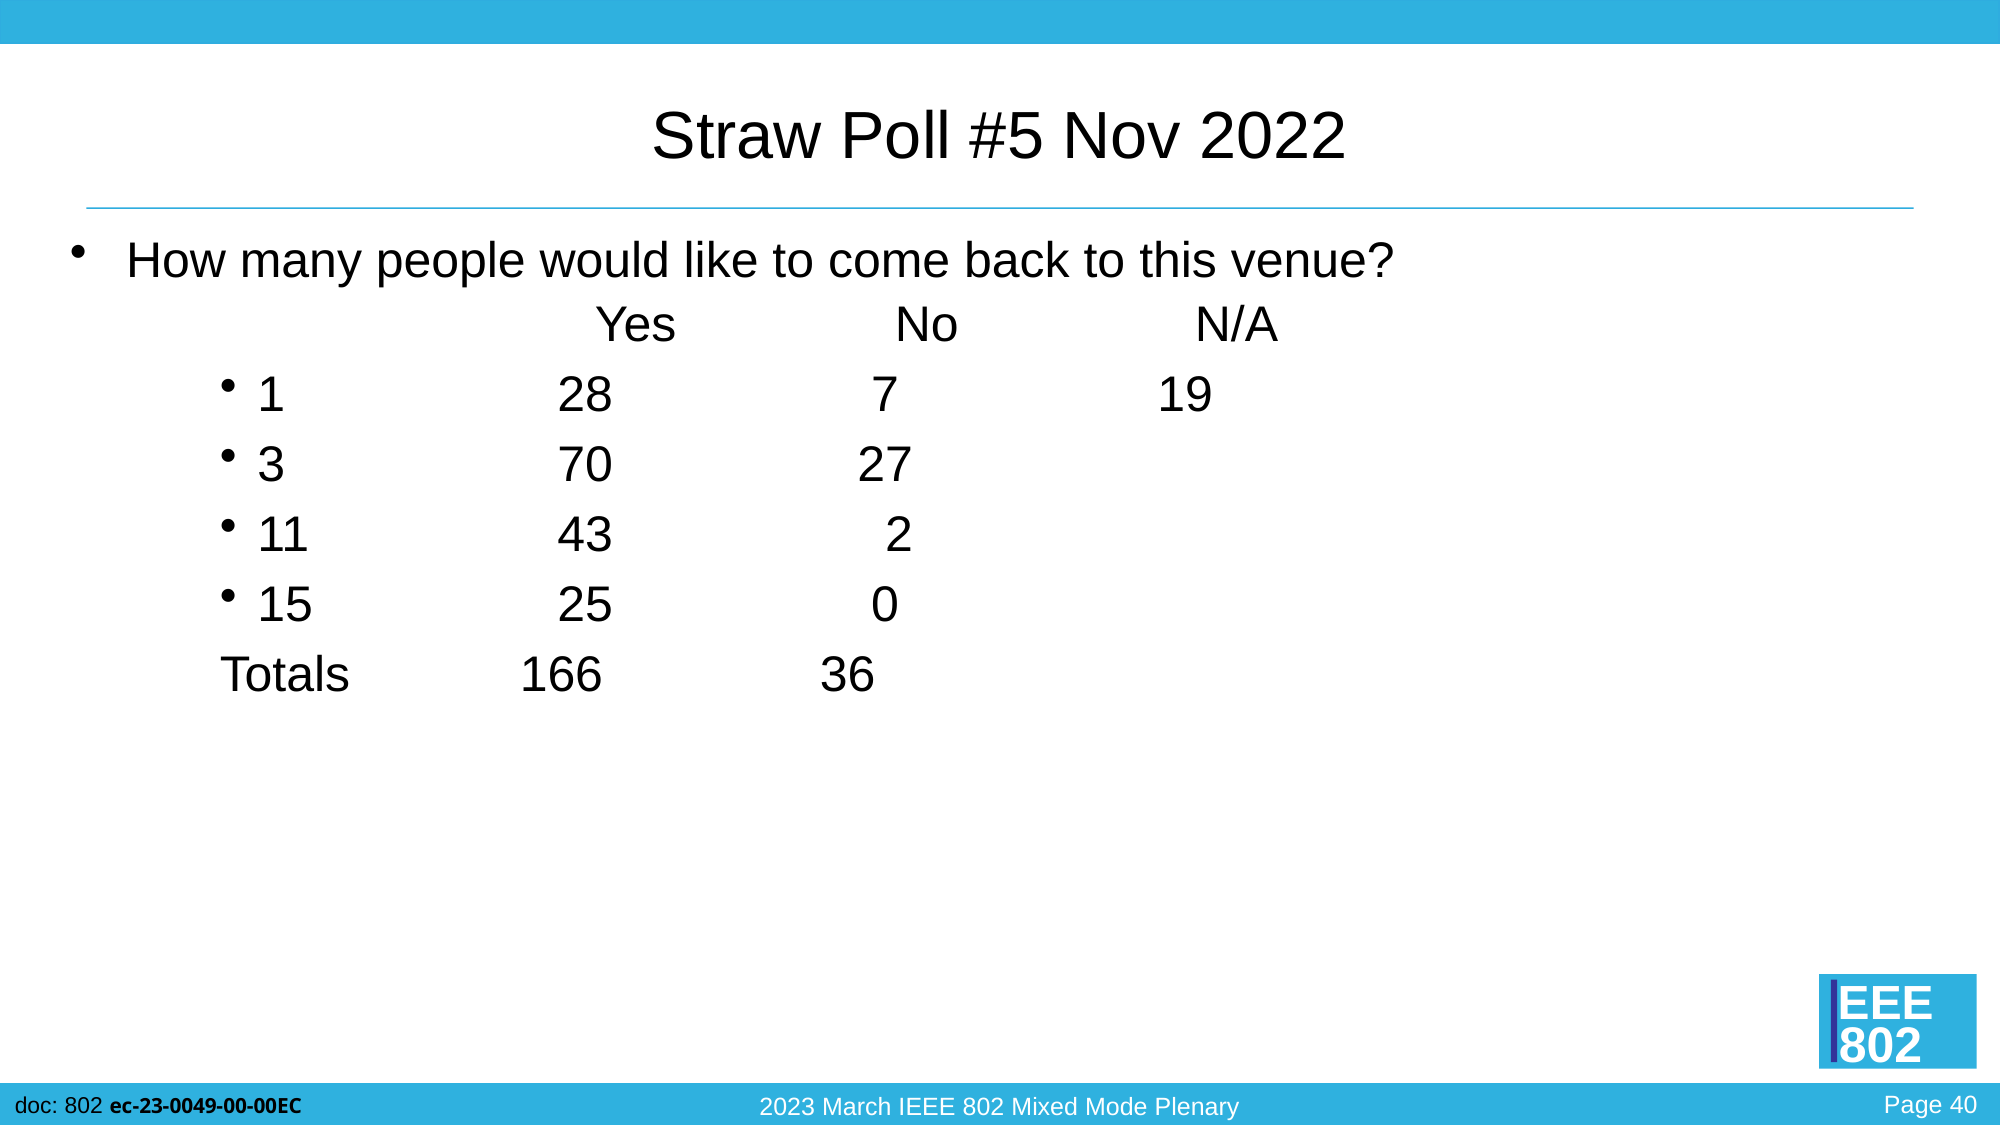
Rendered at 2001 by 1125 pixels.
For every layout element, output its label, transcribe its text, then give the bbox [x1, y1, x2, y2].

list How many people would like to come back to this venue? Yes No N/A 1 28 7 19 3 70 27 11 43 2 15 25 0 Totals 166 36 [54, 220, 1855, 963]
title Straw Poll #5 Nov 2022 [99, 66, 1900, 197]
